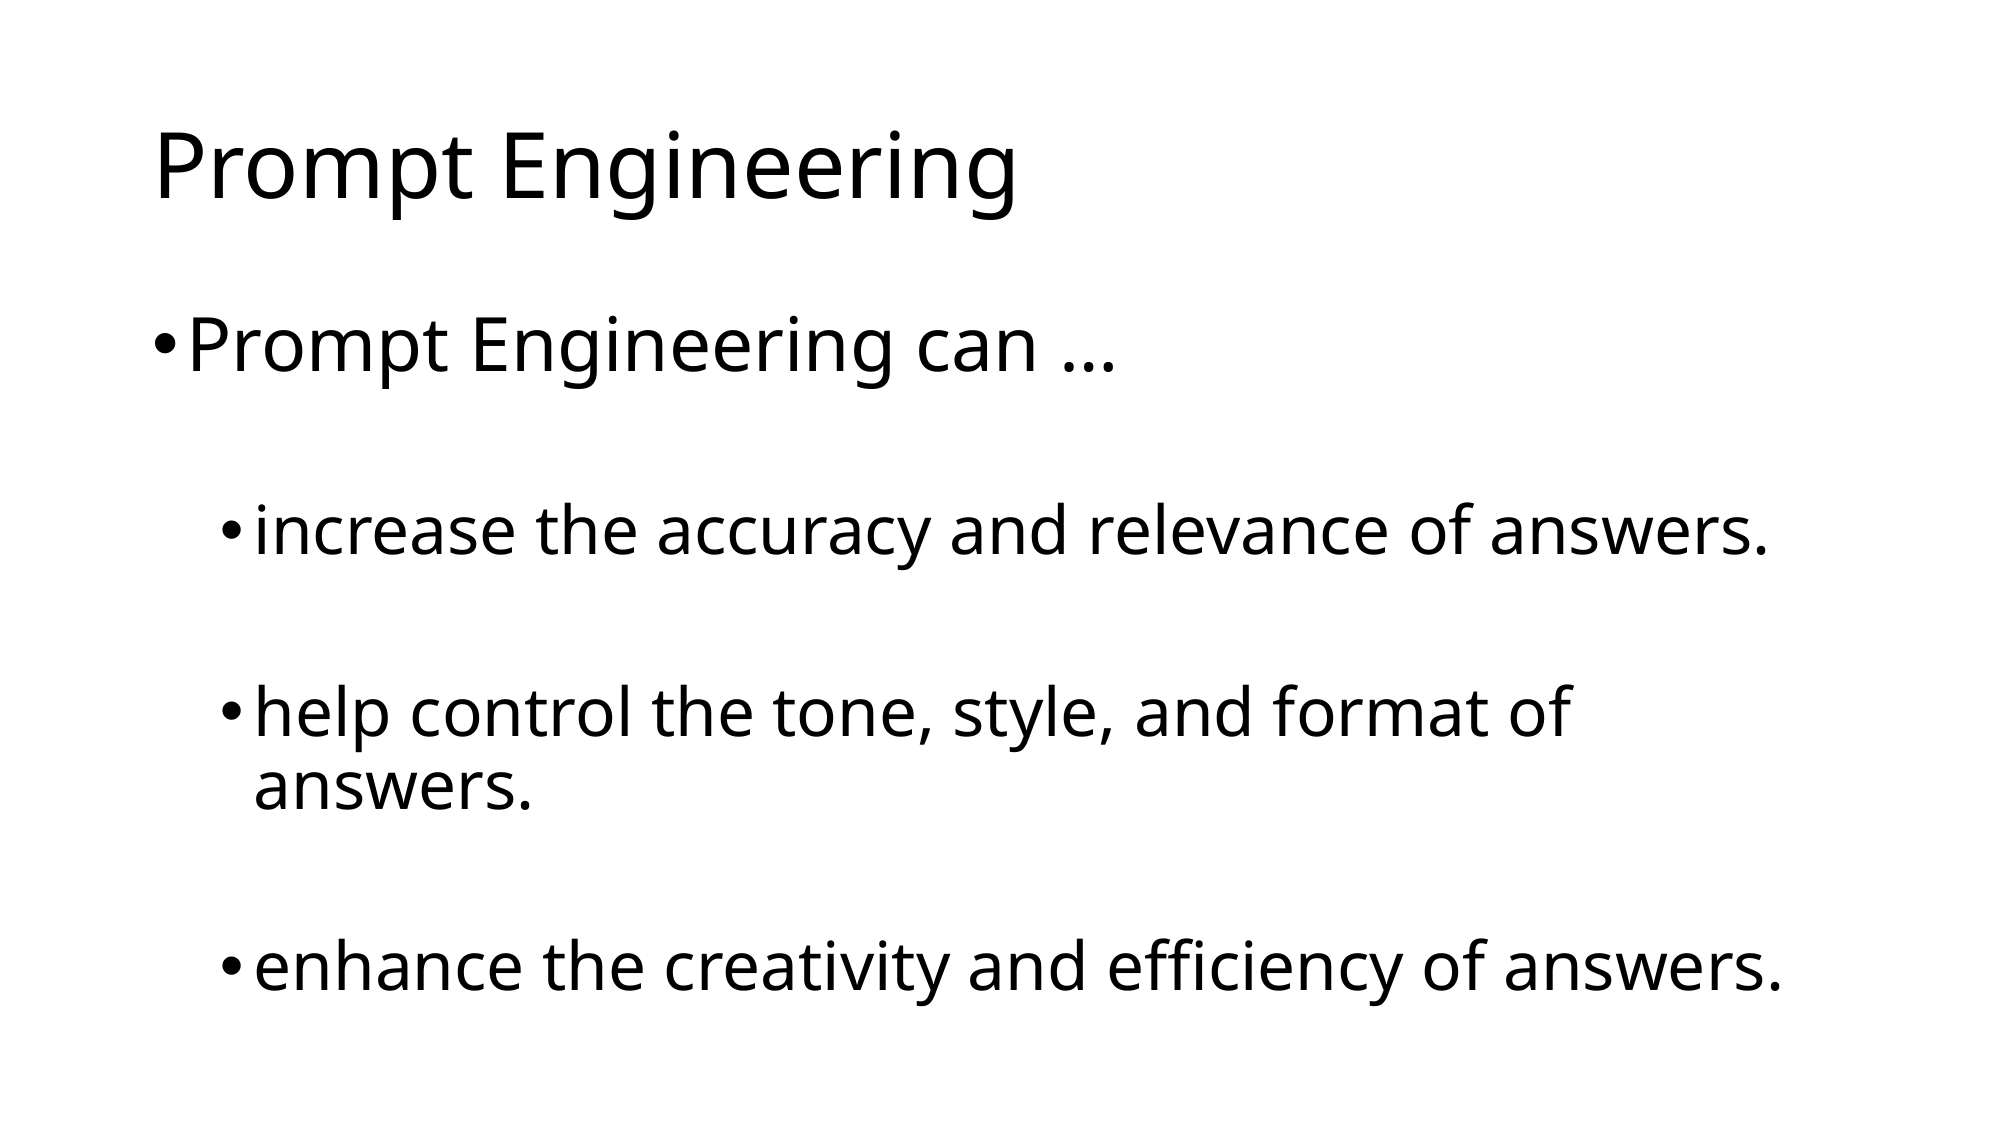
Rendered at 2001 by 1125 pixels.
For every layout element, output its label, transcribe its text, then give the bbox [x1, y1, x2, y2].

list Prompt Engineering can … increase the accuracy and relevance of answers. help control the tone, style, and format of answers. enhance the creativity and efficiency of answers. [137, 299, 1863, 1014]
title Prompt Engineering [137, 59, 1863, 278]
